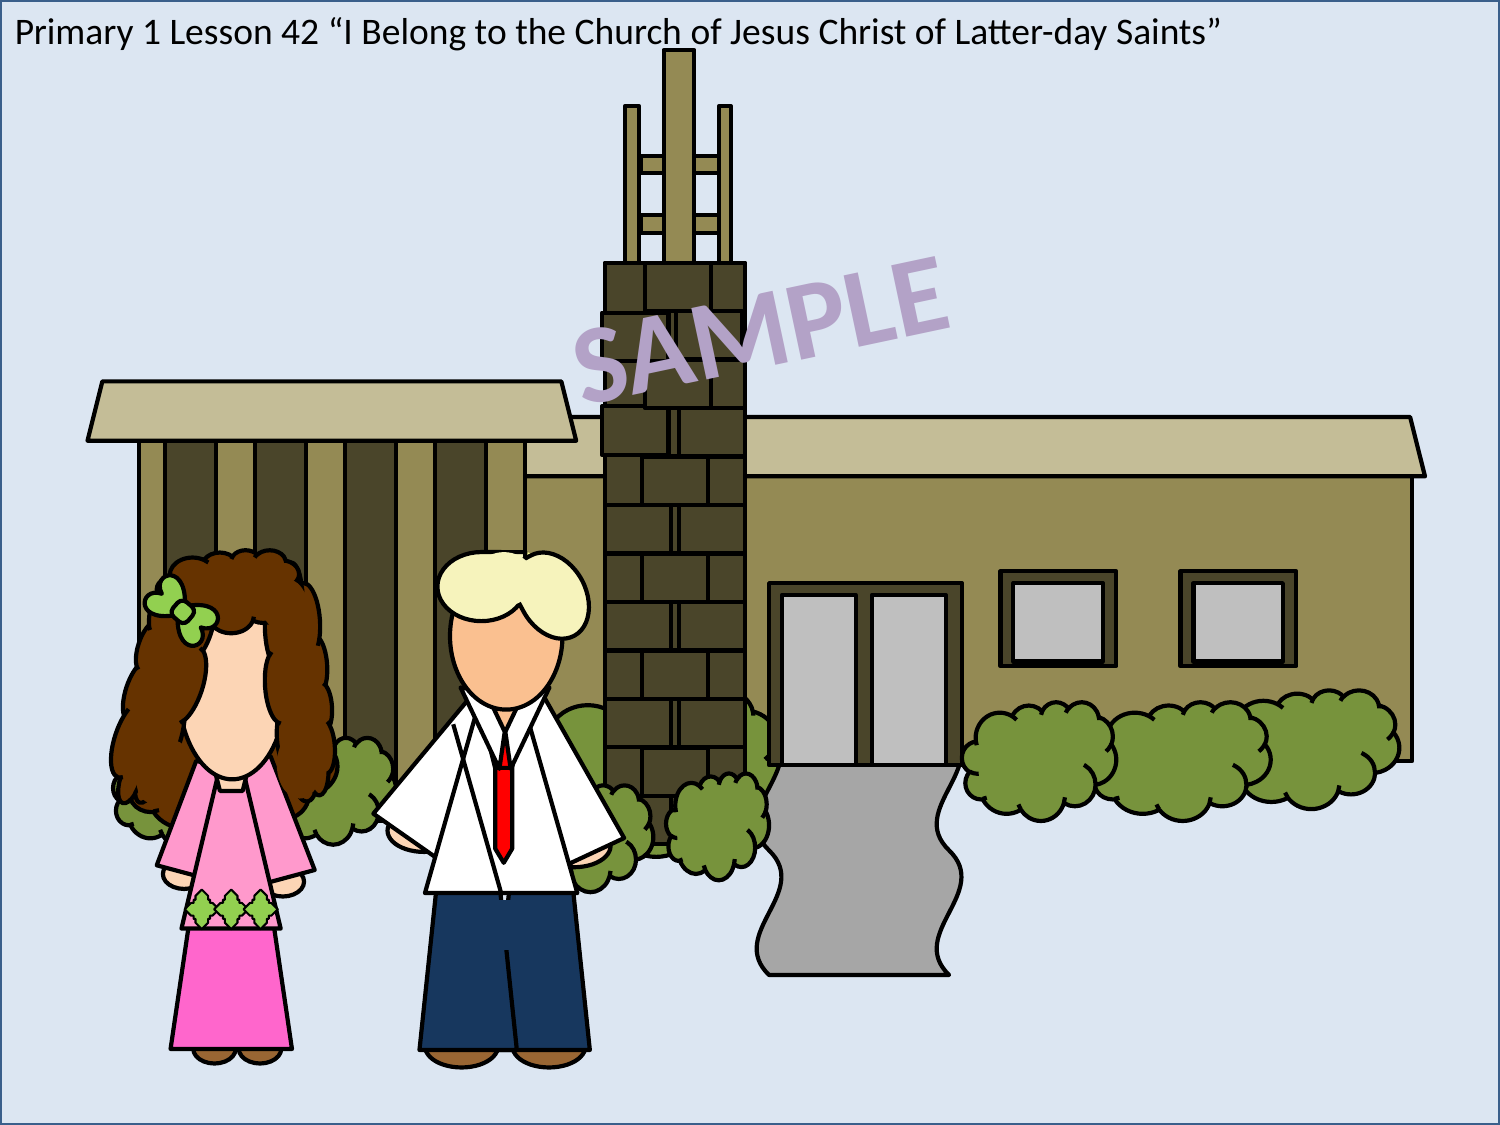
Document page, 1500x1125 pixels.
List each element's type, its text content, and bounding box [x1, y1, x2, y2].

text_box [0, 0, 1500, 1125]
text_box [124, 549, 338, 1064]
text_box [387, 549, 611, 1068]
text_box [87, 49, 1426, 976]
text_box Primary 1 Lesson 42 “I Belong to the Church of Jesus Christ of Latter-day Saints” [0, 0, 1450, 60]
